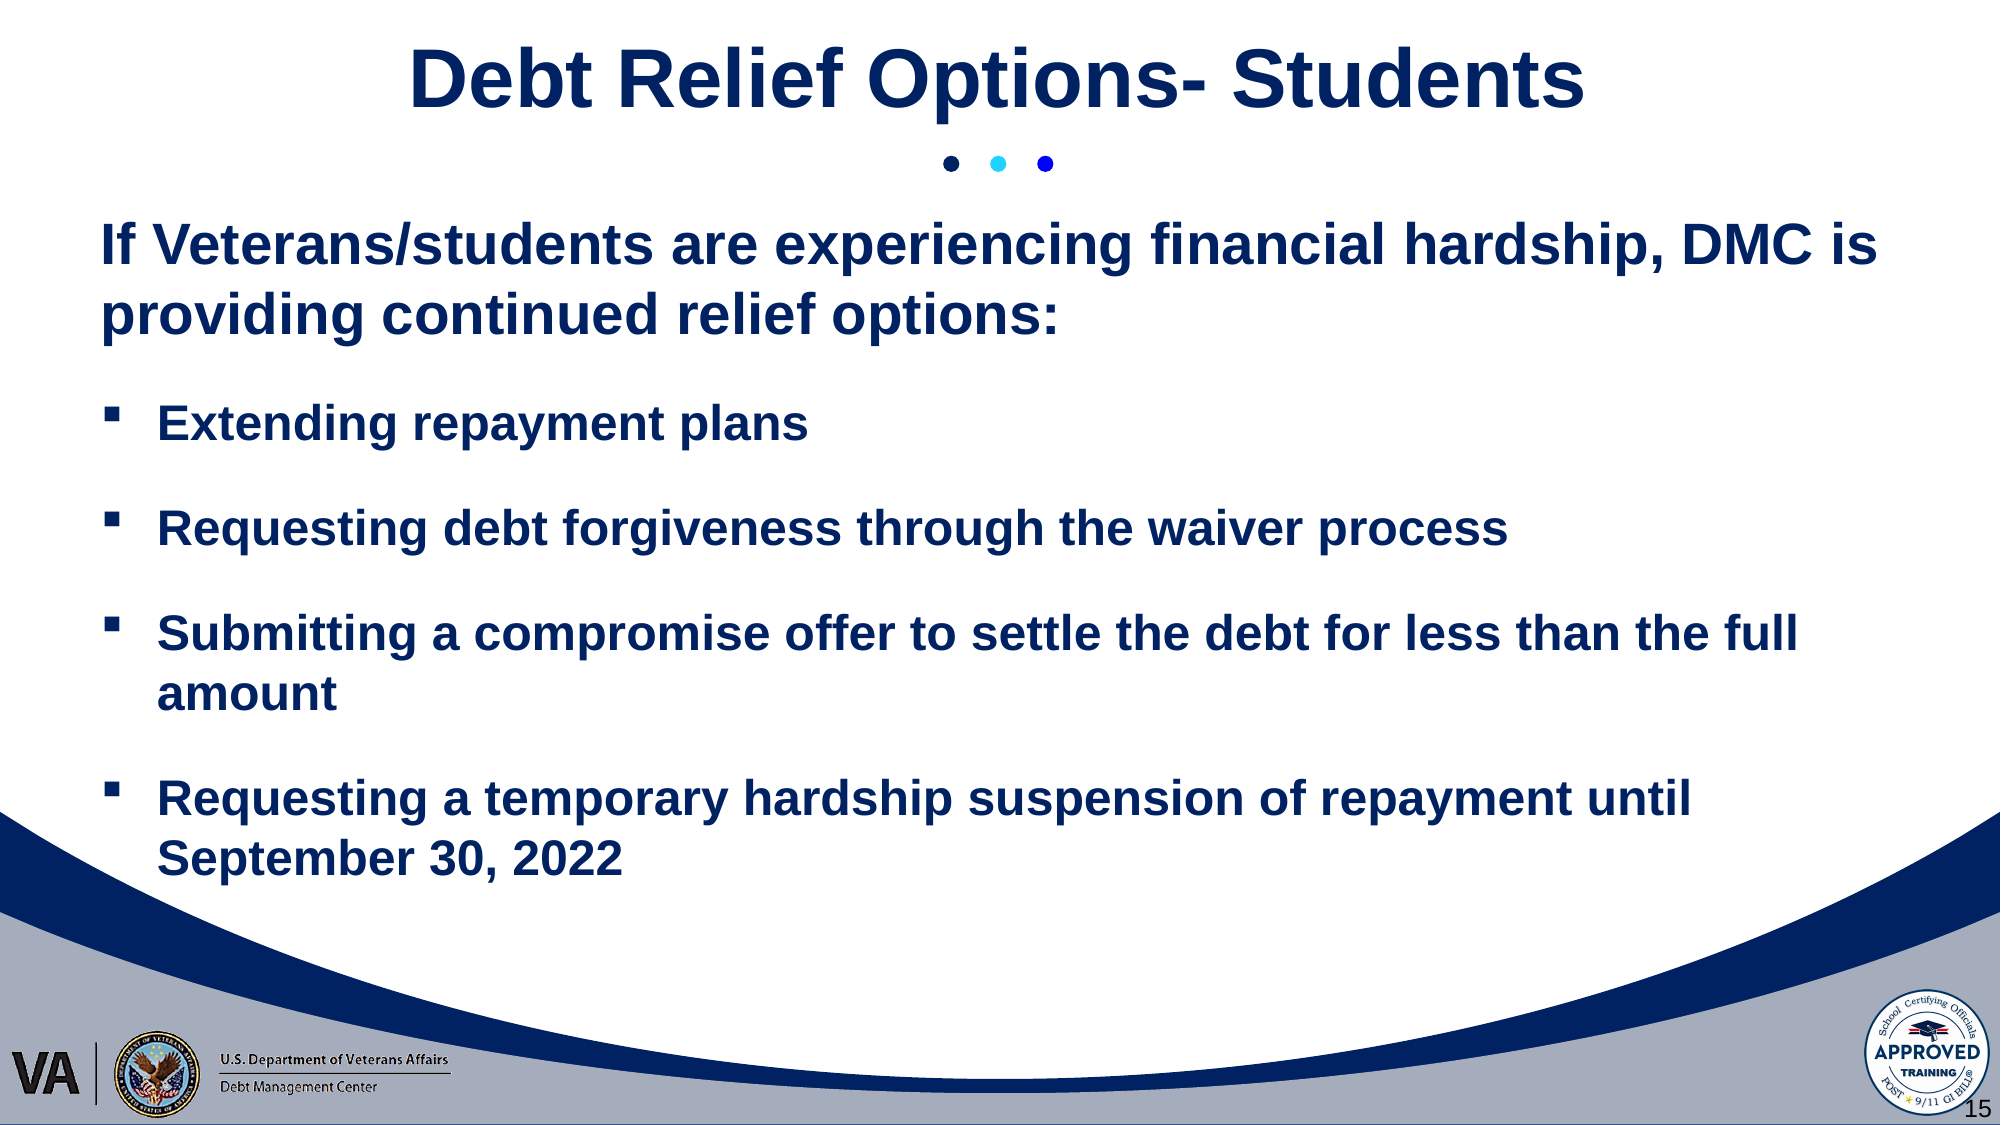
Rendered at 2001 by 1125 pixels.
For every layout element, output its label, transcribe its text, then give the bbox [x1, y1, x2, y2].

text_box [943, 155, 1054, 172]
text_box If Veterans/students are experiencing financial hardship, DMC is providing continued relief options: Extending repayment plans Requesting debt forgiveness through the waiver process Submitting a compromise offer to settle the debt for less than the full amount Requesting a temporary hardship suspension of repayment until September 30, 2022 [100, 205, 1900, 811]
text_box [0, 811, 2000, 1125]
text_box Debt Relief Options- Students [98, 35, 1898, 126]
picture [1864, 989, 1990, 1116]
picture [0, 1016, 484, 1125]
